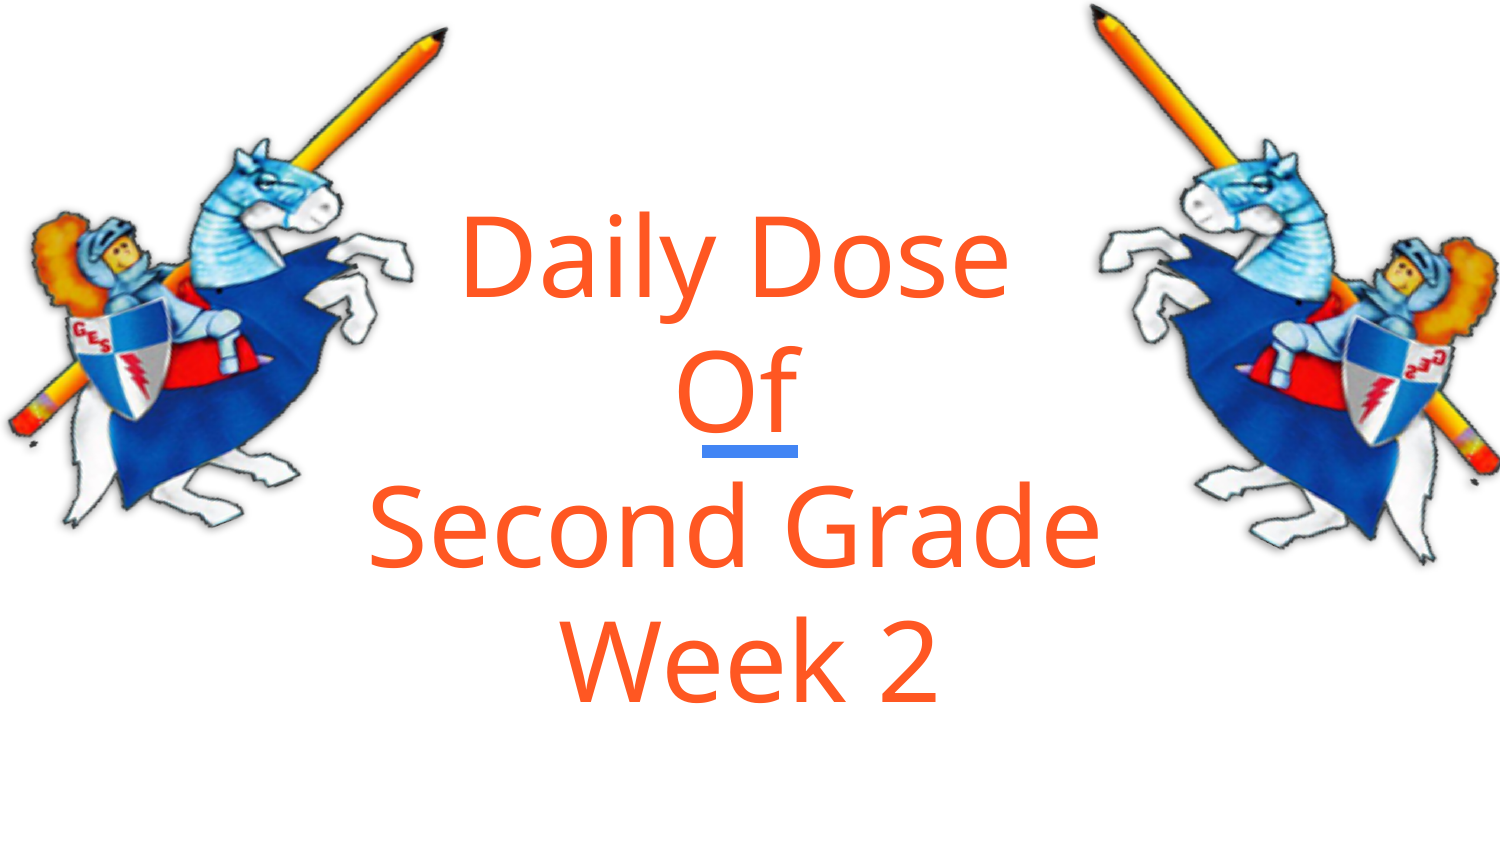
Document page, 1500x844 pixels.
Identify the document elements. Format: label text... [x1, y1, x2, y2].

picture [891, 0, 1500, 674]
picture [0, 8, 602, 621]
title Daily Dose Of Second Grade Week 2 [51, 97, 1449, 740]
